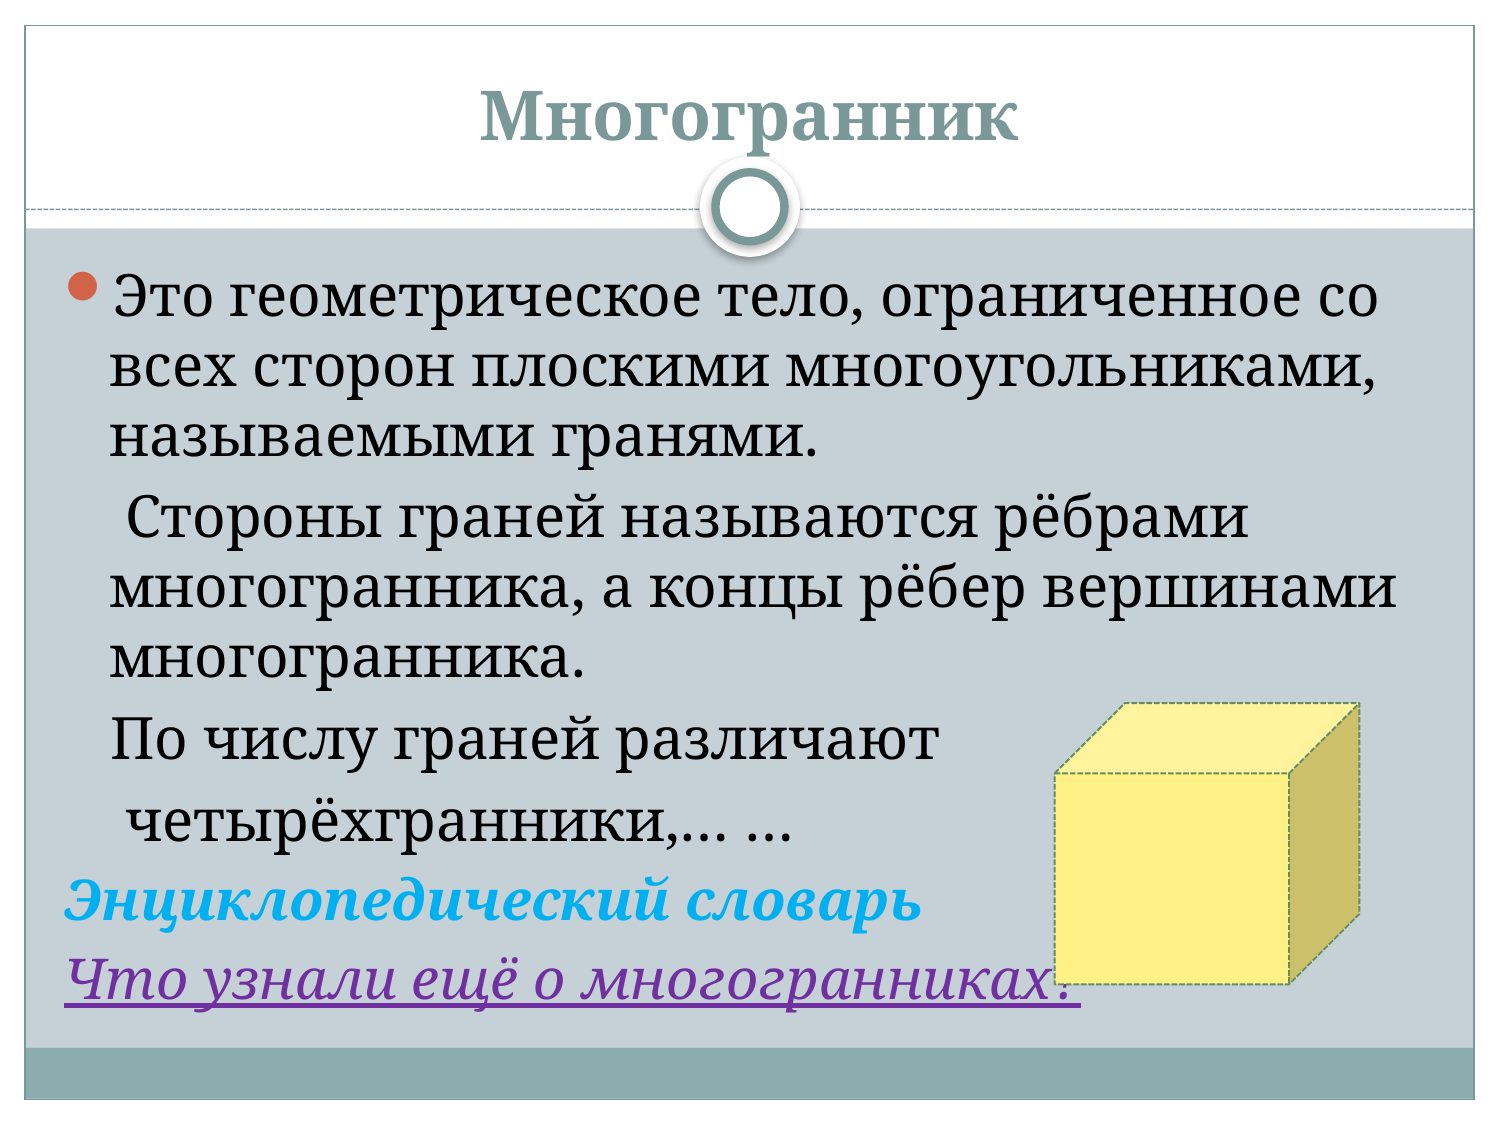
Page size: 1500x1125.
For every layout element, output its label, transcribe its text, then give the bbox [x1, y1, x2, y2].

title Многогранник [49, 37, 1450, 162]
text_box [1053, 702, 1361, 986]
list Это геометрическое тело, ограниченное со всех сторон плоскими многоугольниками, называемыми гранями. Стороны граней называются рёбрами многогранника, а концы рёбер вершинами многогранника. По числу граней различают четырёхгранники,… … Энциклопедический словарь Что узнали ещё о многогранниках? [49, 250, 1445, 1055]
